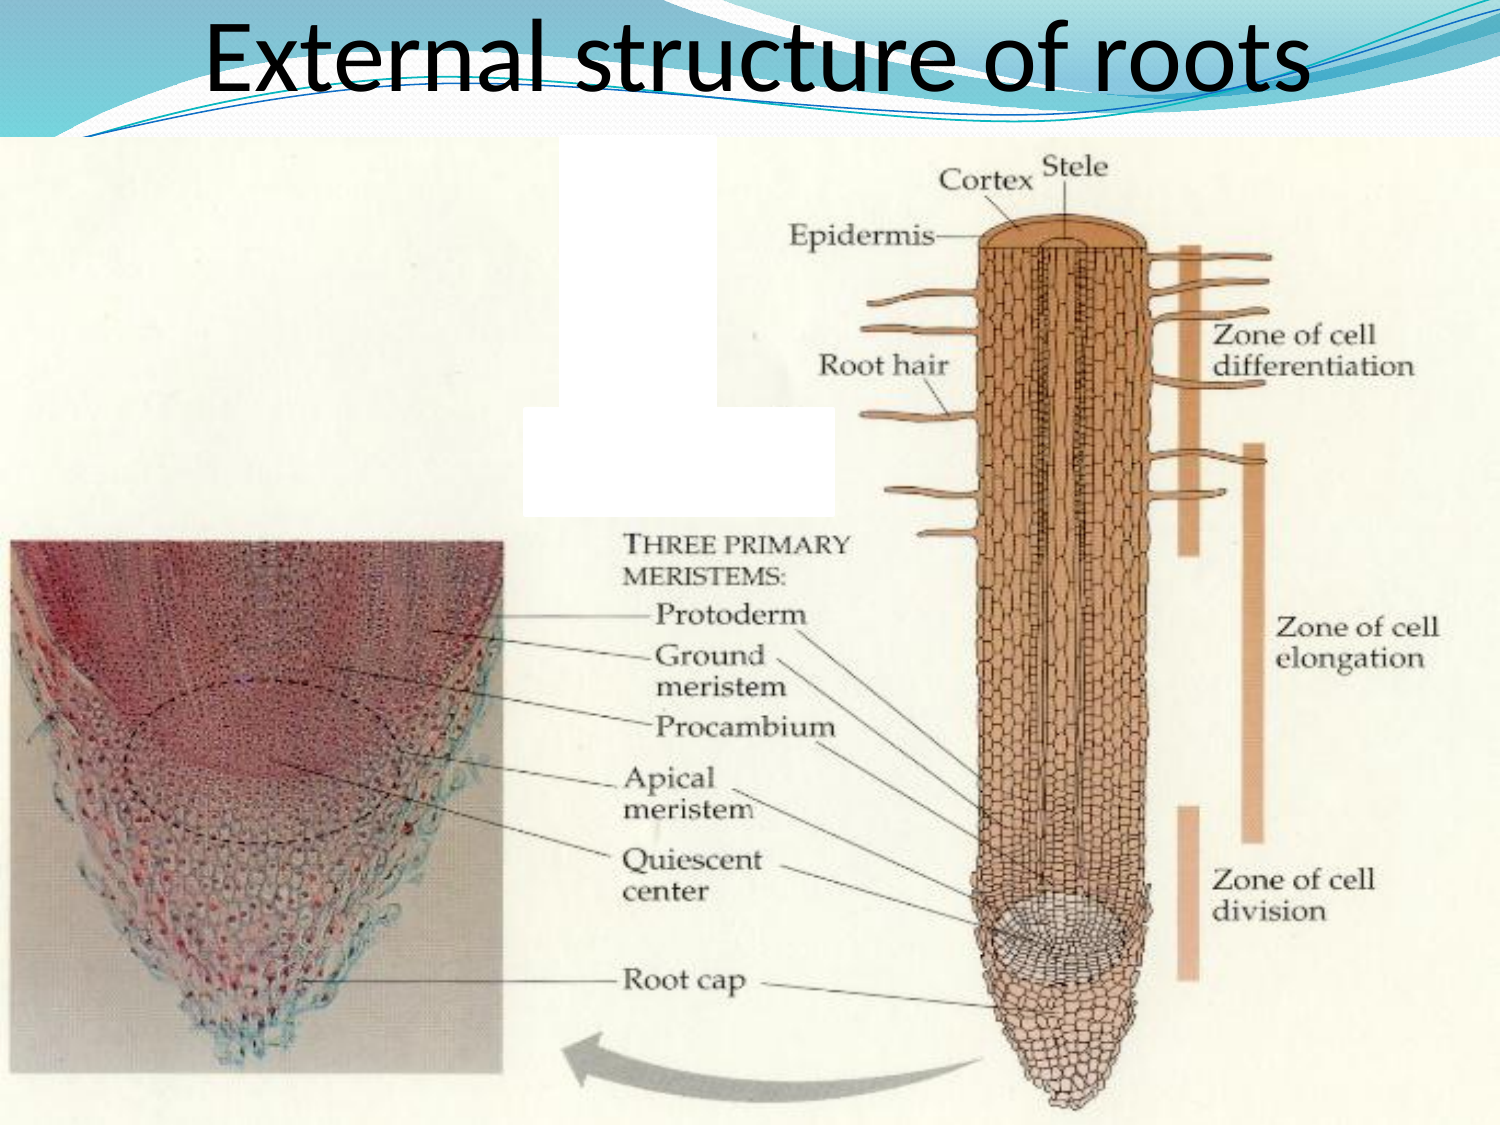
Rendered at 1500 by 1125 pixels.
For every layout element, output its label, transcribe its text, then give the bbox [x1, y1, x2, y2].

title External structure of roots [203, 0, 1500, 113]
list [0, 136, 1500, 1125]
